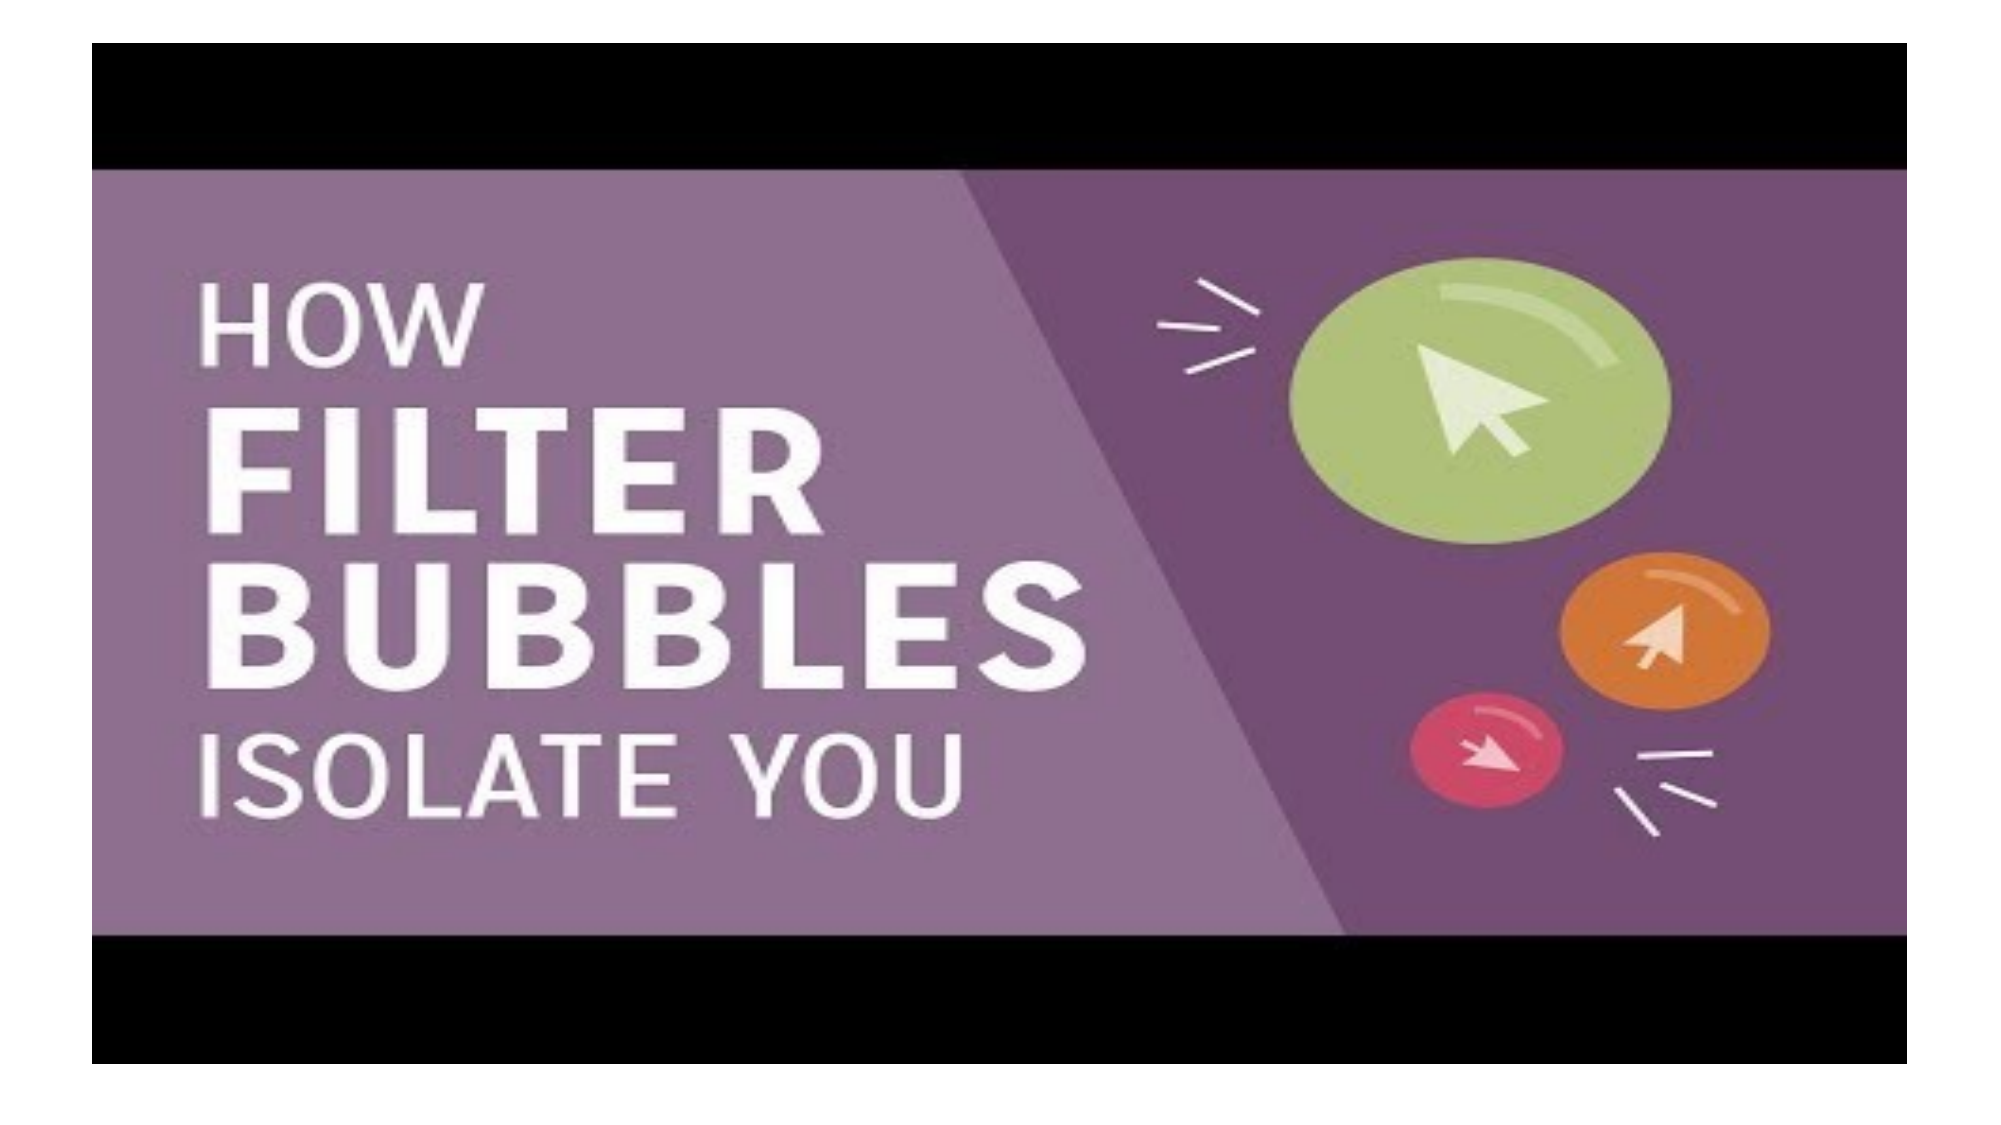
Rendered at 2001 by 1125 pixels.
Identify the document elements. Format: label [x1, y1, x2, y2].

text_box [91, 42, 1908, 1065]
